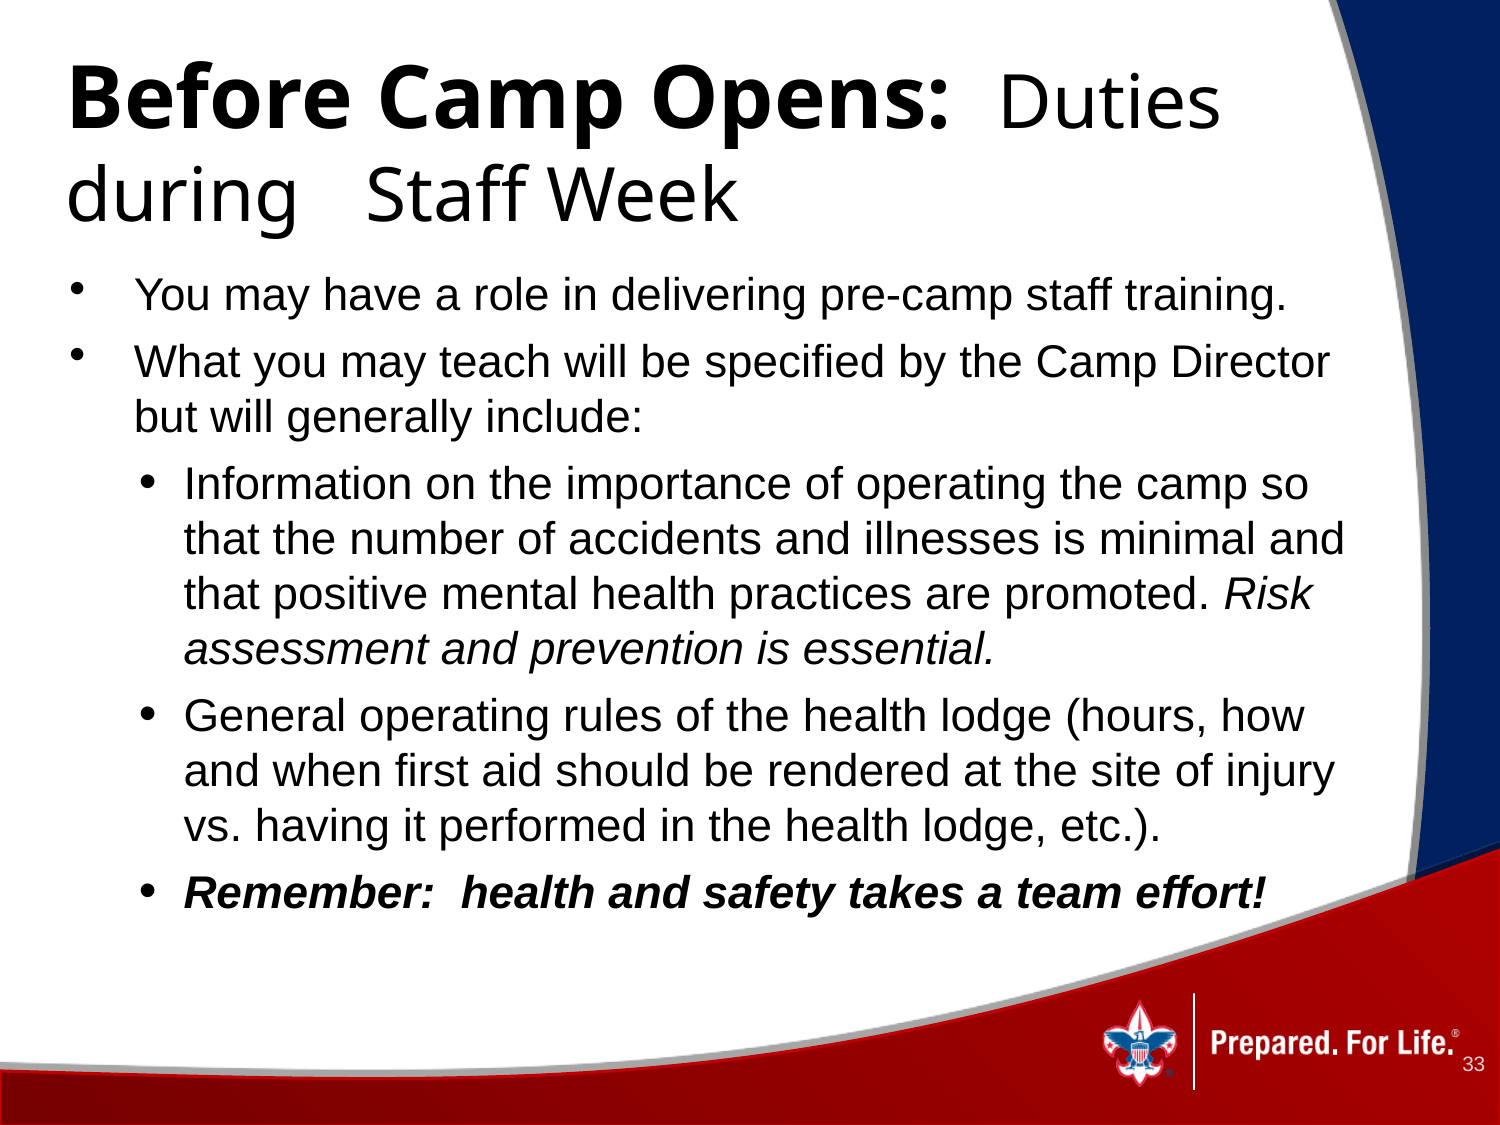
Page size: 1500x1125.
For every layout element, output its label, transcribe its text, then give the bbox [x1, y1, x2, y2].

list You may have a role in delivering pre-camp staff training. What you may teach will be specified by the Camp Director but will generally include: Information on the importance of operating the camp so that the number of accidents and illnesses is minimal and that positive mental health practices are promoted. Risk assessment and prevention is essential. General operating rules of the health lodge (hours, how and when first aid should be rendered at the site of injury vs. having it performed in the health lodge, etc.). Remember: health and safety takes a team effort! [50, 257, 1363, 1100]
title Before Camp Opens: Duties during Staff Week [57, 45, 1408, 233]
slide_number 33 [1149, 1042, 1500, 1103]
